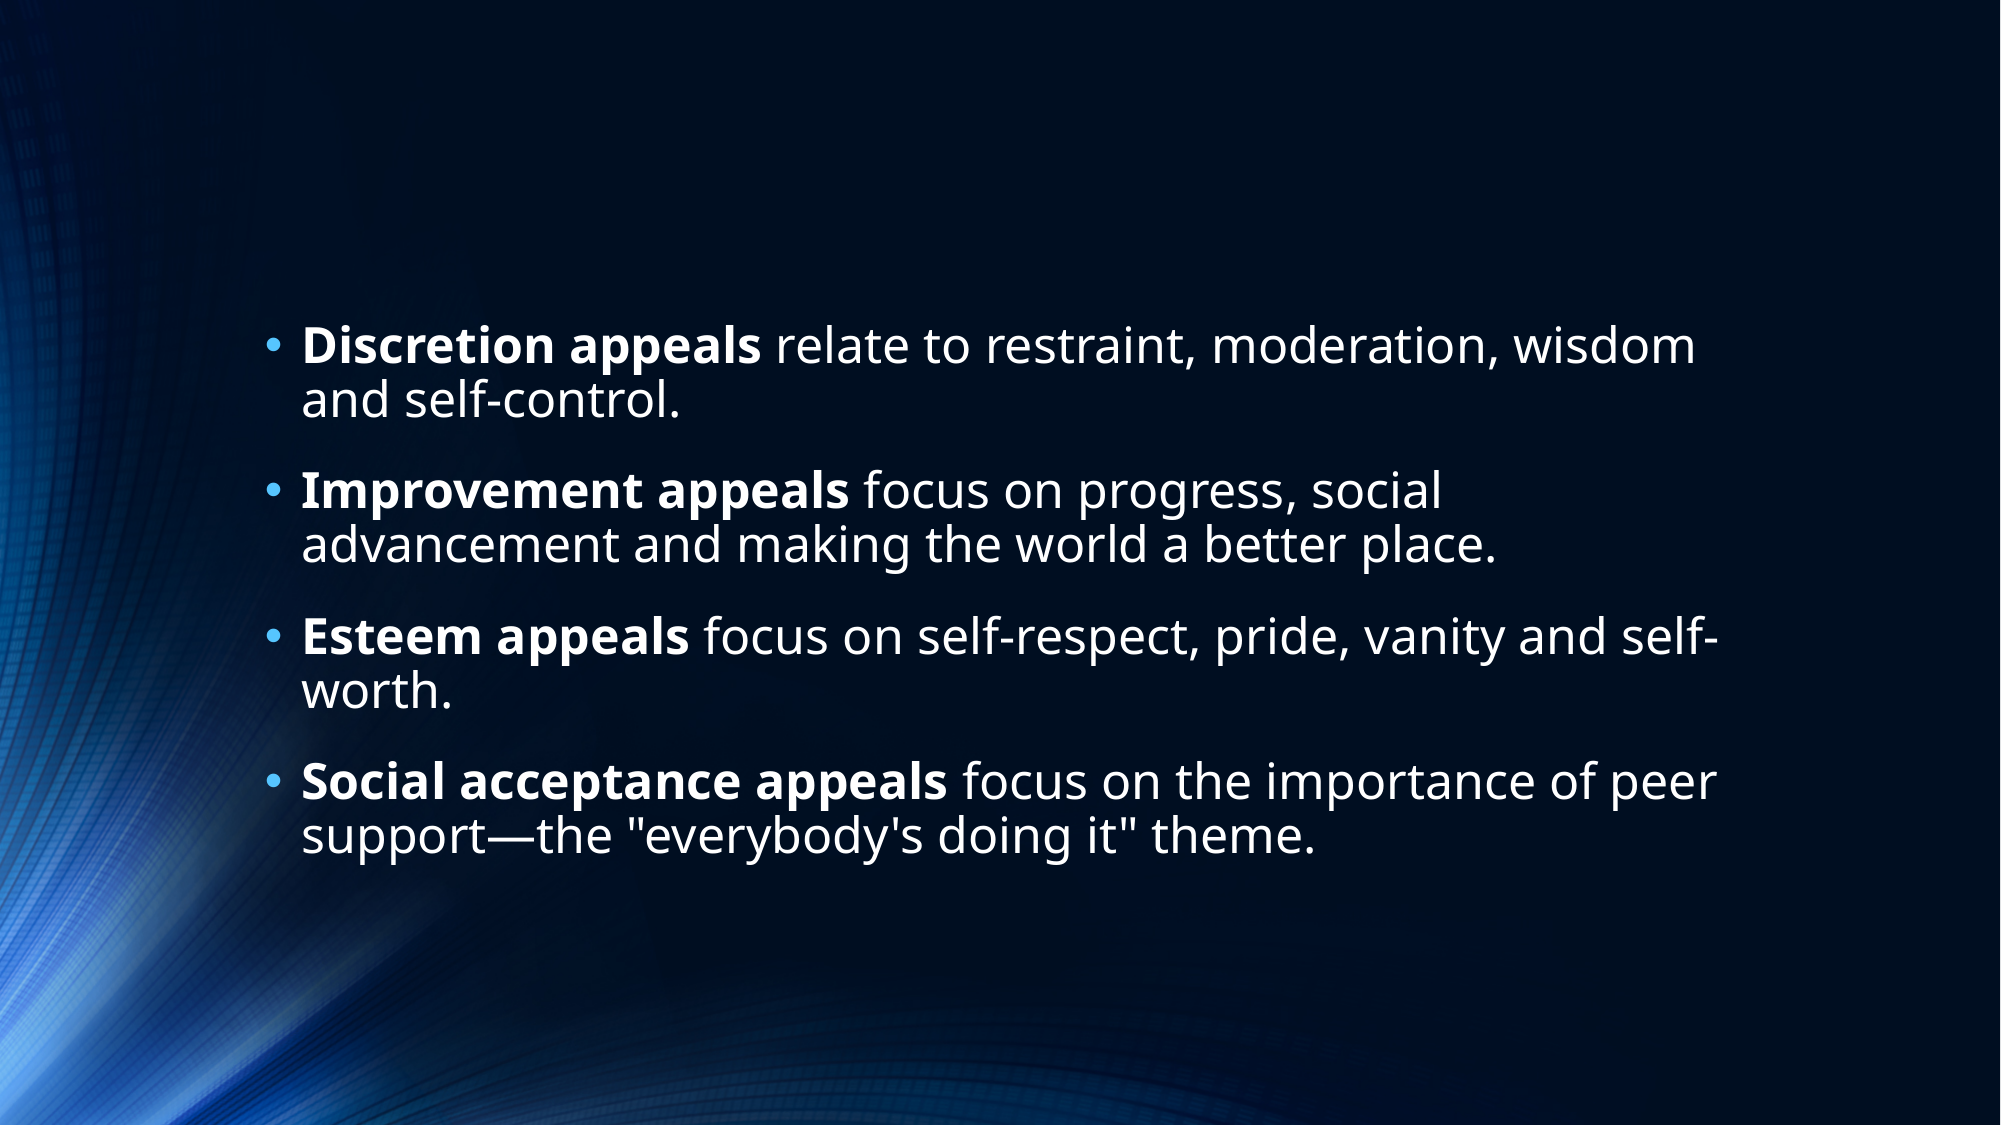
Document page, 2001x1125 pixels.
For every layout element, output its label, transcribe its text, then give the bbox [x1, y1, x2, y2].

picture [0, 0, 2001, 1125]
list Discretion appeals relate to restraint, moderation, wisdom and self-control. Improvement appeals focus on progress, social advancement and making the world a better place. Esteem appeals focus on self-respect, pride, vanity and self-worth. Social acceptance appeals focus on the importance of peer support—the "everybody's doing it" theme. [249, 312, 1749, 988]
